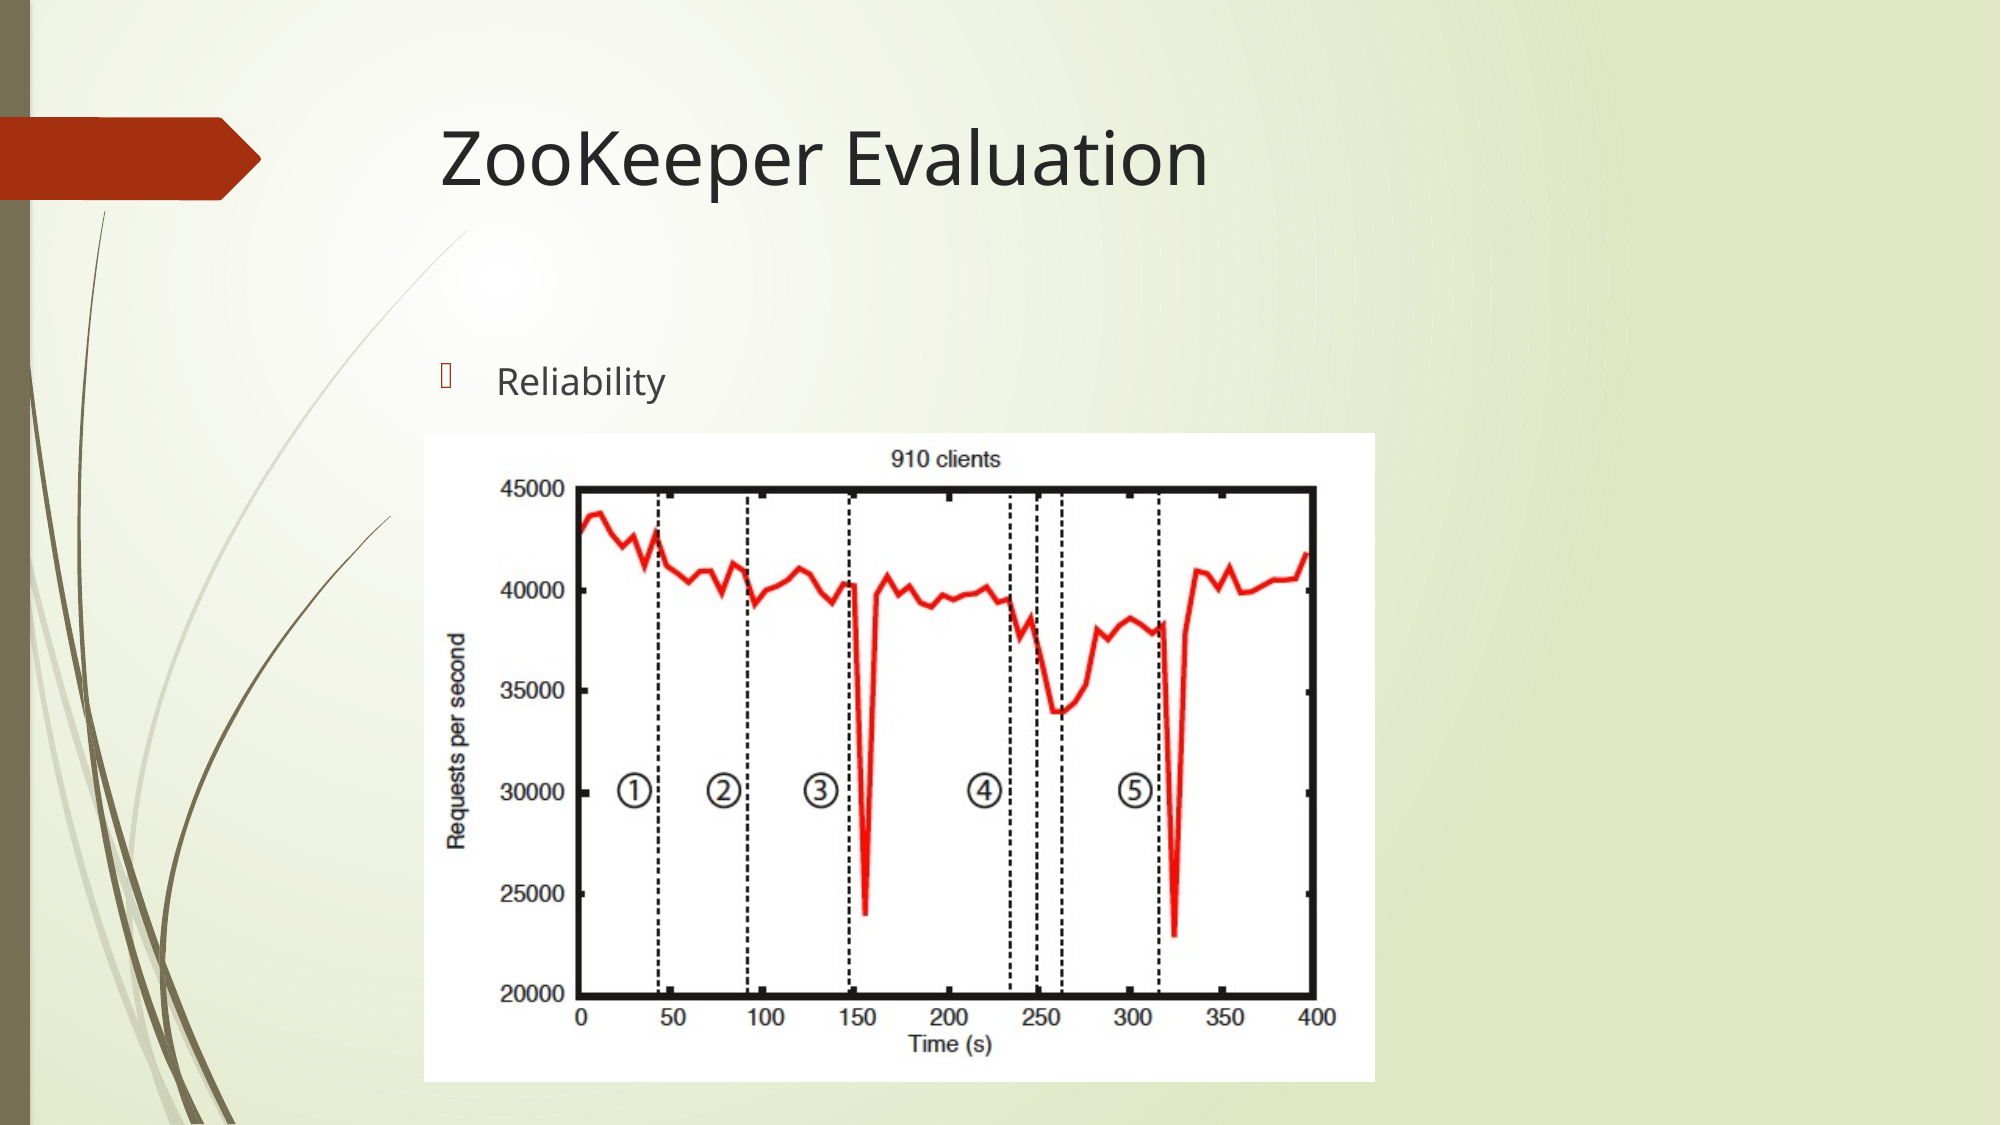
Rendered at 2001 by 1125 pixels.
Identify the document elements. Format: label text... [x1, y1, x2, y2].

picture [424, 432, 1375, 1082]
title ZooKeeper Evaluation [425, 102, 1888, 313]
list Reliability [424, 350, 1888, 970]
